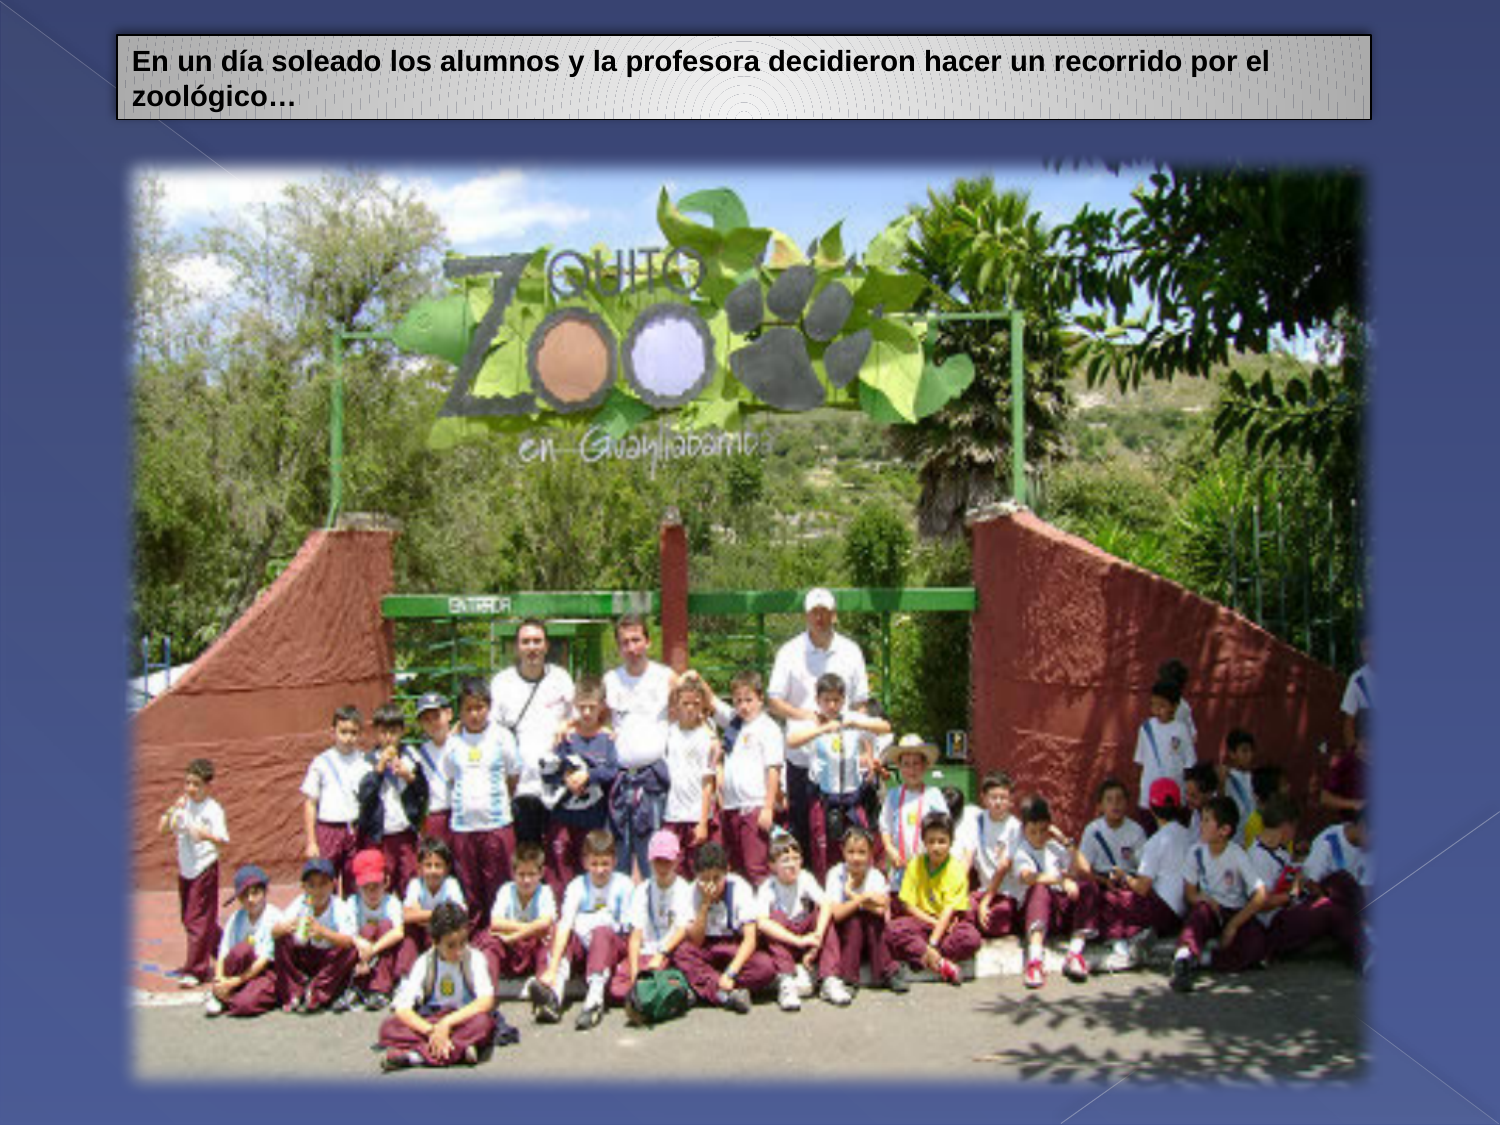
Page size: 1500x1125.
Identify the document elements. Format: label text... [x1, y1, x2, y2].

picture [116, 152, 1383, 1098]
text_box En un día soleado los alumnos y la profesora decidieron hacer un recorrido por el zoológico… [116, 34, 1372, 120]
